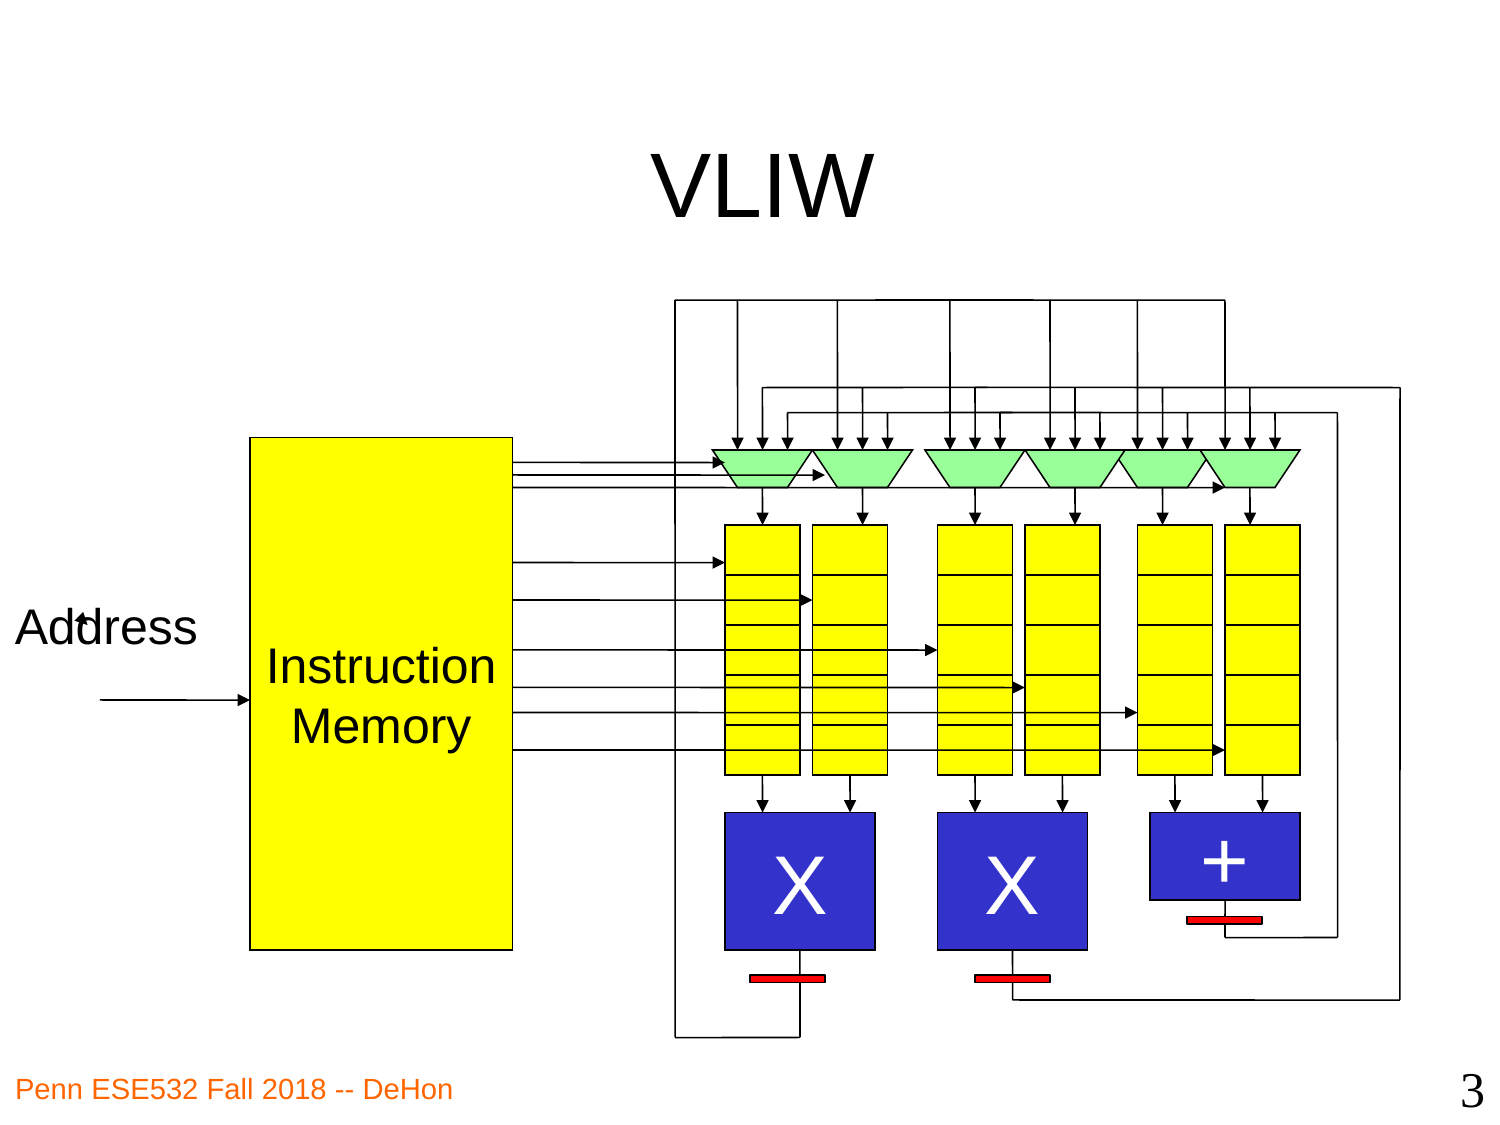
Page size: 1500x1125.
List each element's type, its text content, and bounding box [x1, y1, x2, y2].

text_box [756, 388, 769, 448]
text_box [924, 299, 1126, 1001]
text_box [512, 556, 719, 569]
slide_number 3 [1187, 1049, 1500, 1125]
text_box [731, 301, 744, 448]
text_box [856, 413, 869, 448]
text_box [812, 449, 913, 526]
slide_number Penn ESE532 Fall 2018 -- DeHon [0, 1062, 576, 1125]
text_box [74, 611, 88, 626]
text_box [99, 693, 249, 707]
text_box [881, 413, 894, 448]
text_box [1199, 449, 1301, 526]
text_box X [724, 812, 875, 950]
text_box [781, 413, 794, 448]
text_box [756, 784, 769, 813]
text_box [843, 784, 857, 813]
text_box [1187, 916, 1263, 924]
text_box [831, 413, 844, 448]
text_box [812, 533, 888, 776]
text_box [749, 974, 825, 983]
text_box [1224, 532, 1301, 776]
text_box + [1149, 812, 1300, 900]
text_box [1224, 299, 1276, 451]
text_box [1129, 449, 1198, 526]
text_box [712, 449, 811, 526]
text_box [724, 534, 801, 776]
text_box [1137, 534, 1213, 776]
text_box [1168, 784, 1182, 813]
text_box Instruction Memory [249, 437, 513, 950]
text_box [1137, 299, 1188, 451]
text_box Address [0, 587, 214, 663]
title VLIW [124, 87, 1401, 276]
text_box [1256, 784, 1269, 813]
